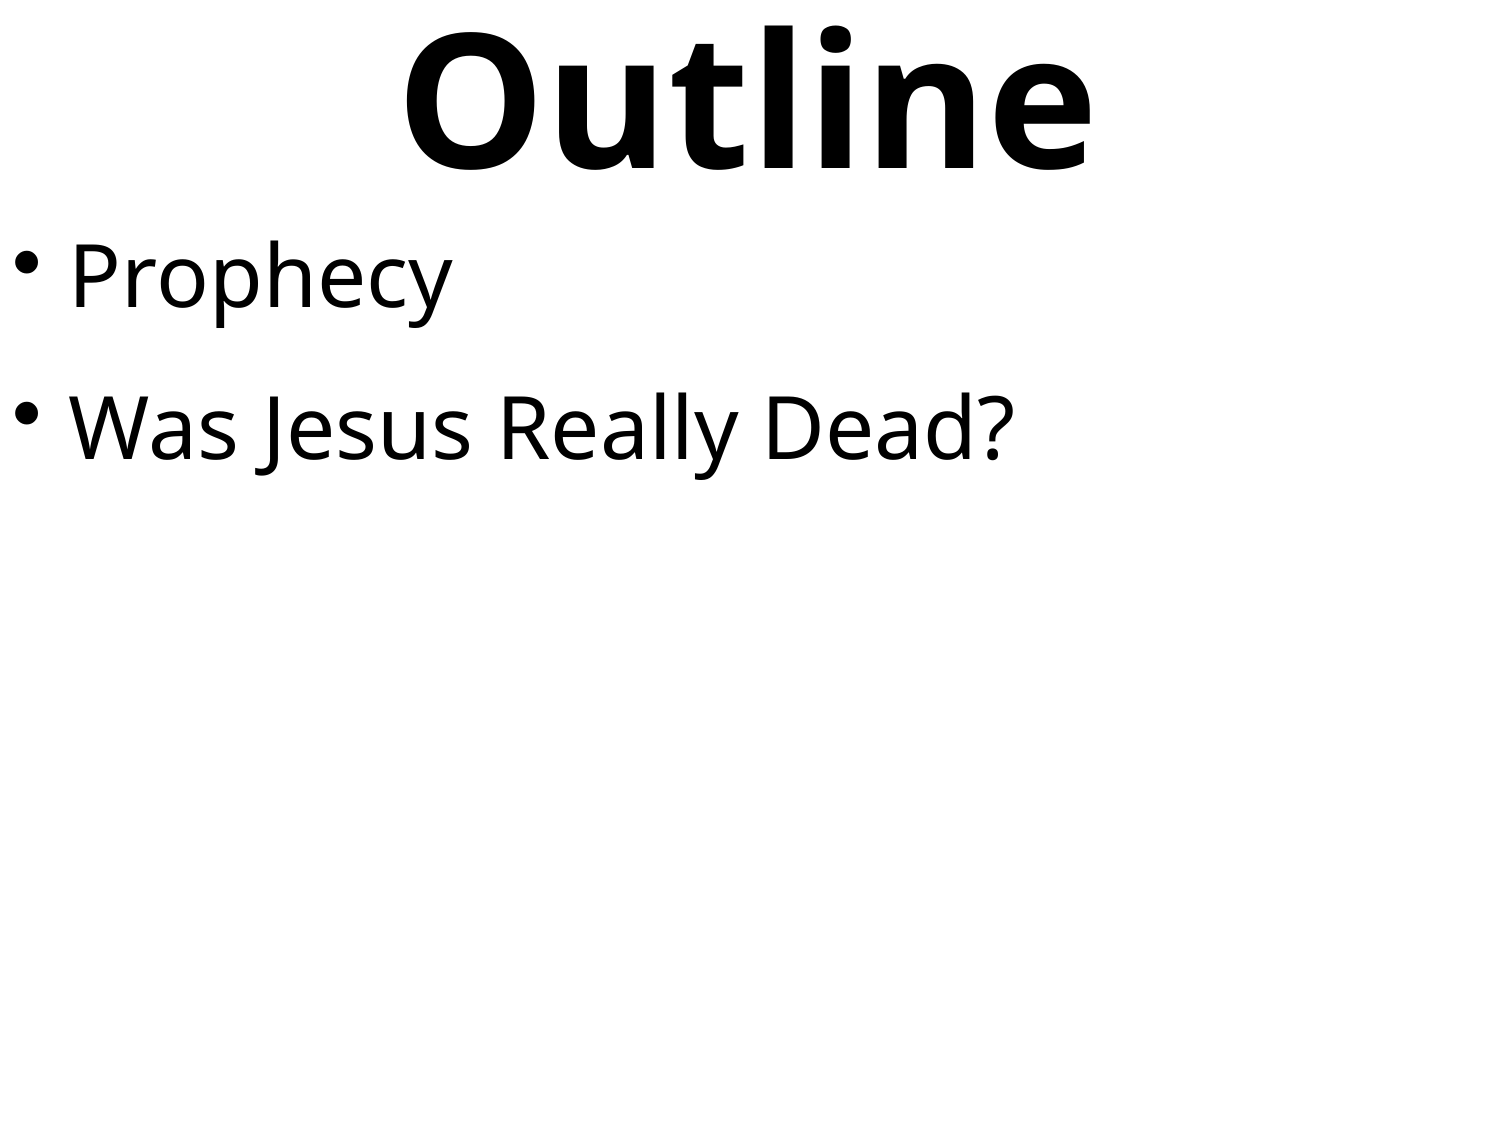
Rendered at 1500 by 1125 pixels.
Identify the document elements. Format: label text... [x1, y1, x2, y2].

title Outline [0, 0, 1500, 188]
list Prophecy Was Jesus Really Dead? [0, 212, 1500, 1125]
